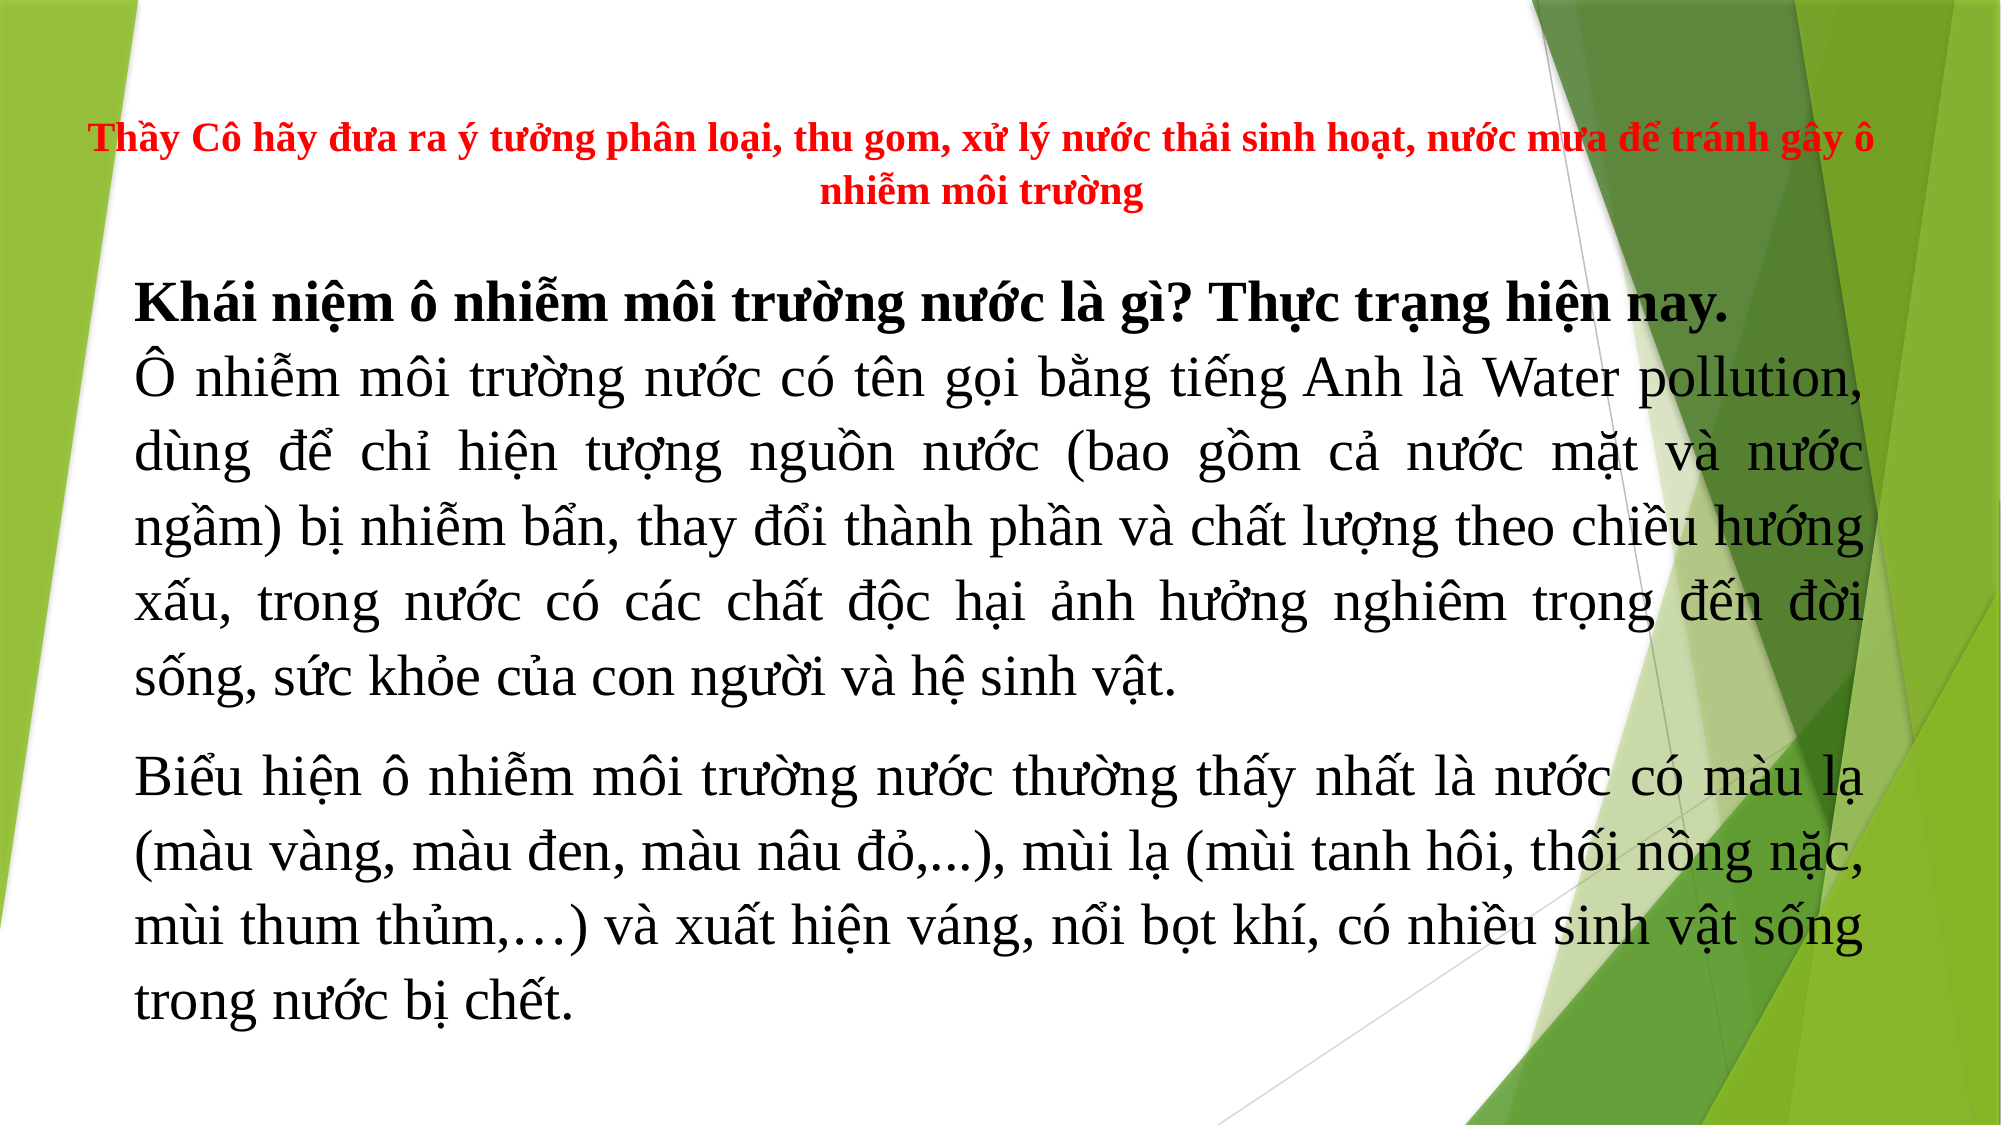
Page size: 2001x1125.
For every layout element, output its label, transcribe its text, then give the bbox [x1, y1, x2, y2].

text_box Thầy Cô hãy đưa ra ý tưởng phân loại, thu gom, xử lý nước thải sinh hoạt, nước mưa để tránh gây ô nhiễm môi trường [49, 98, 1914, 221]
text_box Khái niệm ô nhiễm môi trường nước là gì? Thực trạng hiện nay. Ô nhiễm môi trường nước có tên gọi bằng tiếng Anh là Water pollution, dùng để chỉ hiện tượng nguồn nước (bao gồm cả nước mặt và nước ngầm) bị nhiễm bẩn, thay đổi thành phần và chất lượng theo chiều hướng xấu, trong nước có các chất độc hại ảnh hưởng nghiêm trọng đến đời sống, sức khỏe của con người và hệ sinh vật. Biểu hiện ô nhiễm môi trường nước thường thấy nhất là nước có màu lạ (màu vàng, màu đen, màu nâu đỏ,...), mùi lạ (mùi tanh hôi, thối nồng nặc, mùi thum thủm,…) và xuất hiện váng, nổi bọt khí, có nhiều sinh vật sống trong nước bị chết. [119, 250, 1881, 1039]
